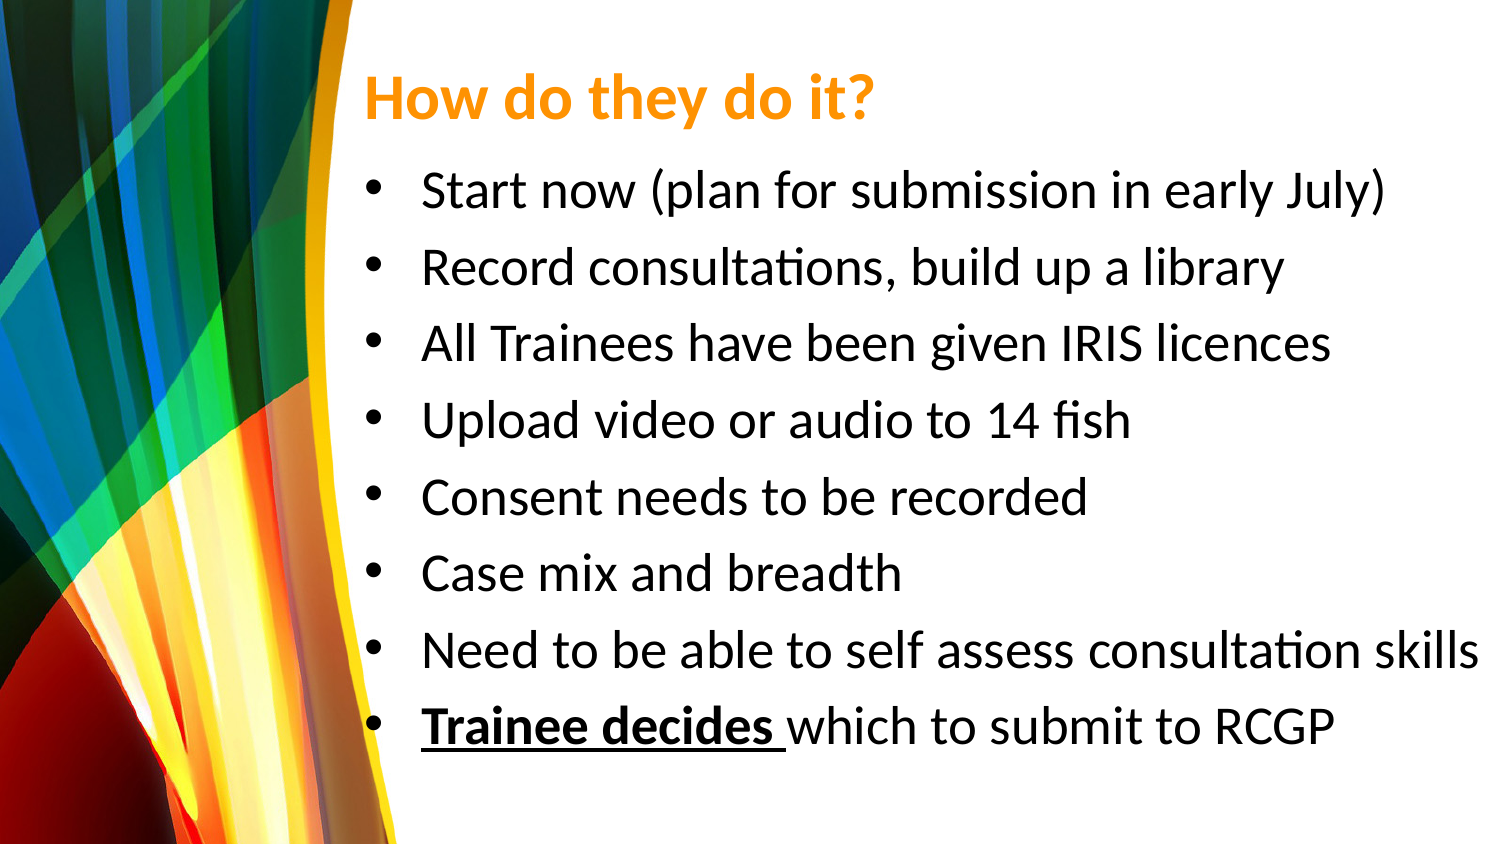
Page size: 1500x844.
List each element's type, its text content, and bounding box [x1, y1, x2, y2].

picture [48, 432, 52, 443]
picture [250, 137, 254, 160]
list Start now (plan for submission in early July) Record consultations, build up a library All Trainees have been given IRIS licences Upload video or audio to 14 fish Consent needs to be recorded Case mix and breadth Need to be able to self assess consultation skills Trainee decides which to submit to RCGP [349, 146, 1500, 823]
picture [250, 117, 254, 134]
picture [0, 0, 1500, 844]
title How do they do it? [349, 46, 1352, 141]
